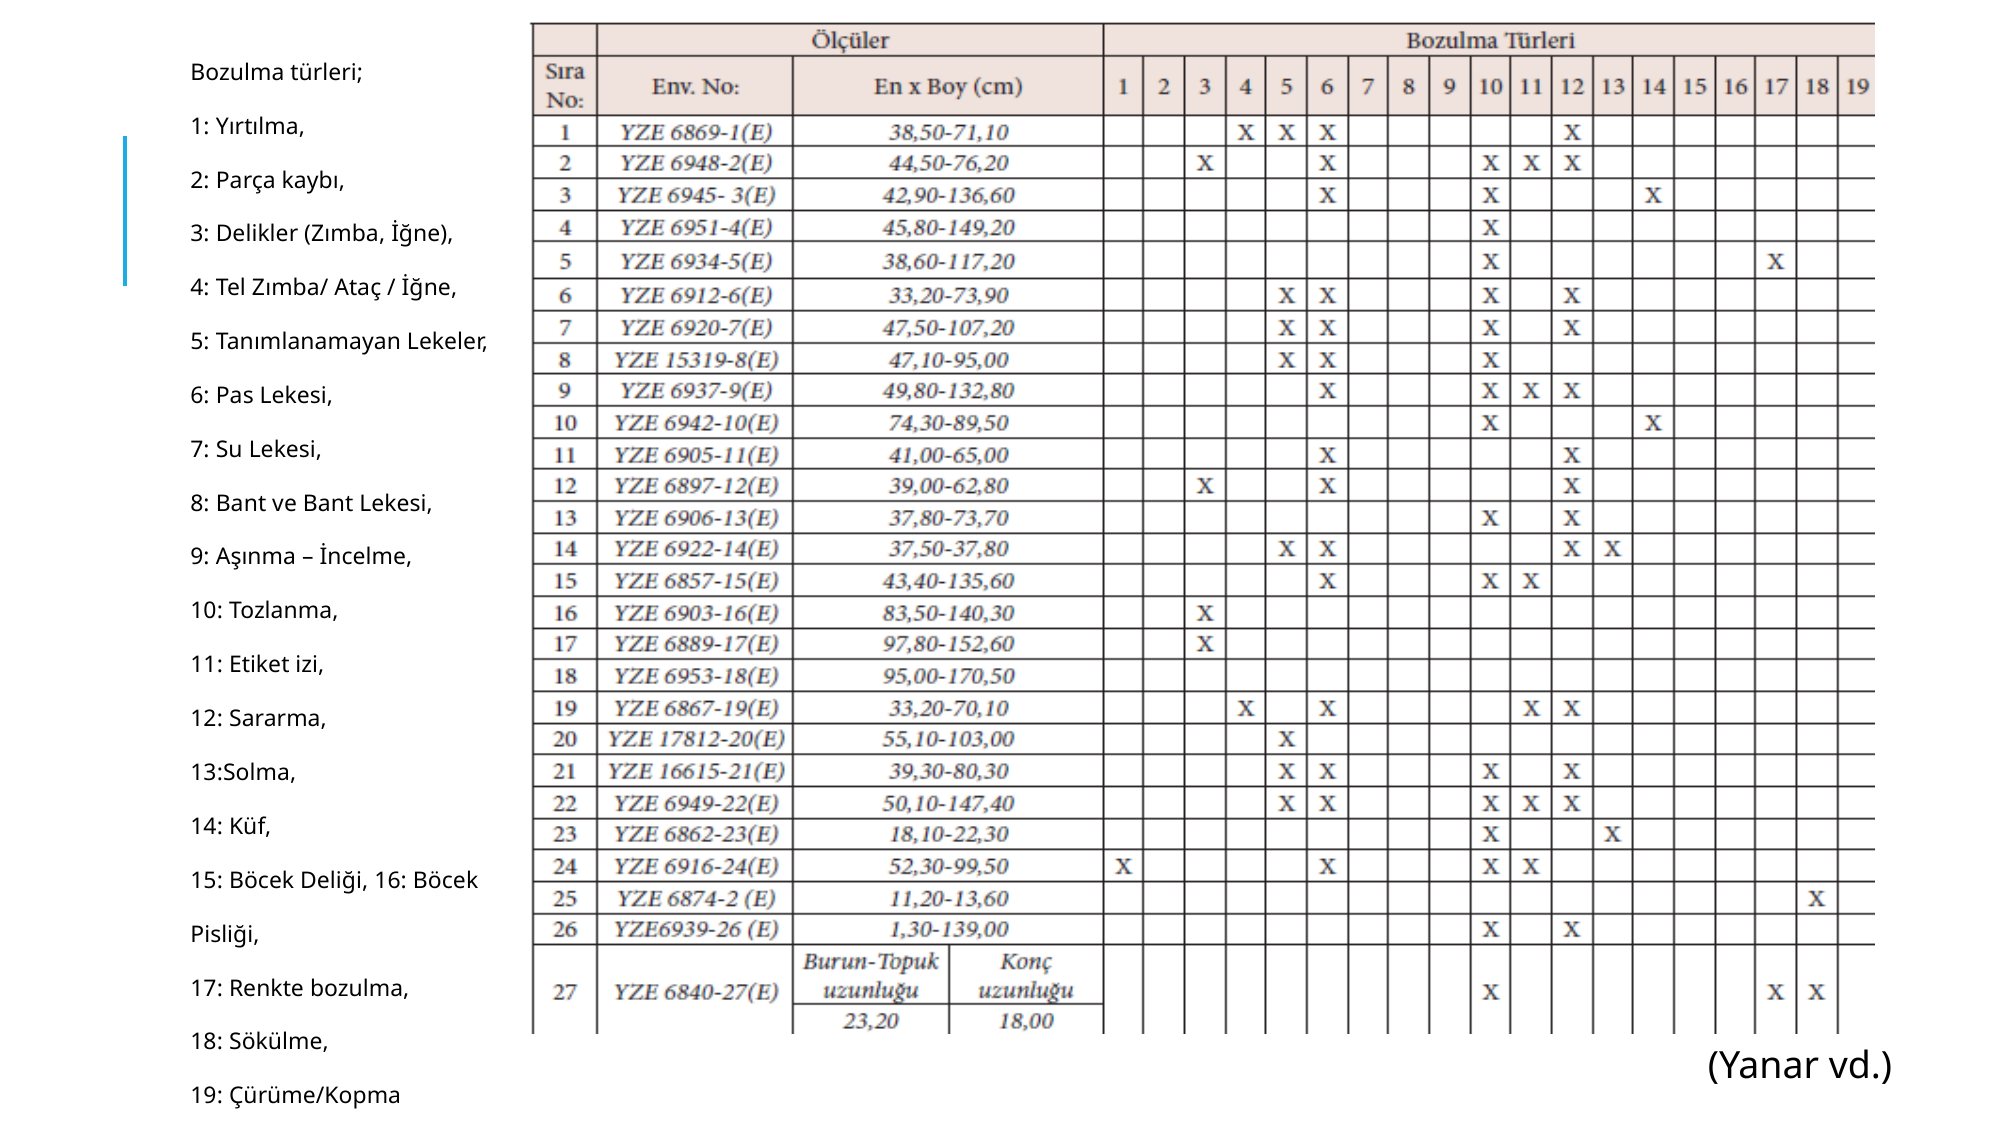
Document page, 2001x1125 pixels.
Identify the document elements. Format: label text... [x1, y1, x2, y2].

list Bozulma türleri; 1: Yırtılma, 2: Parça kaybı, 3: Delikler (Zımba, İğne), 4: Tel Zımba/ Ataç / İğne, 5: Tanımlanamayan Lekeler, 6: Pas Lekesi, 7: Su Lekesi, 8: Bant ve Bant Lekesi, 9: Aşınma – İncelme, 10: Tozlanma, 11: Etiket izi, 12: Sararma, 13:Solma, 14: Küf, 15: Böcek Deliği, 16: Böcek Pisliği, 17: Renkte bozulma, 18: Sökülme, 19: Çürüme/Kopma [168, 53, 518, 1020]
text_box (Yanar vd.) [1693, 1033, 1907, 1094]
picture [524, 18, 1876, 1035]
